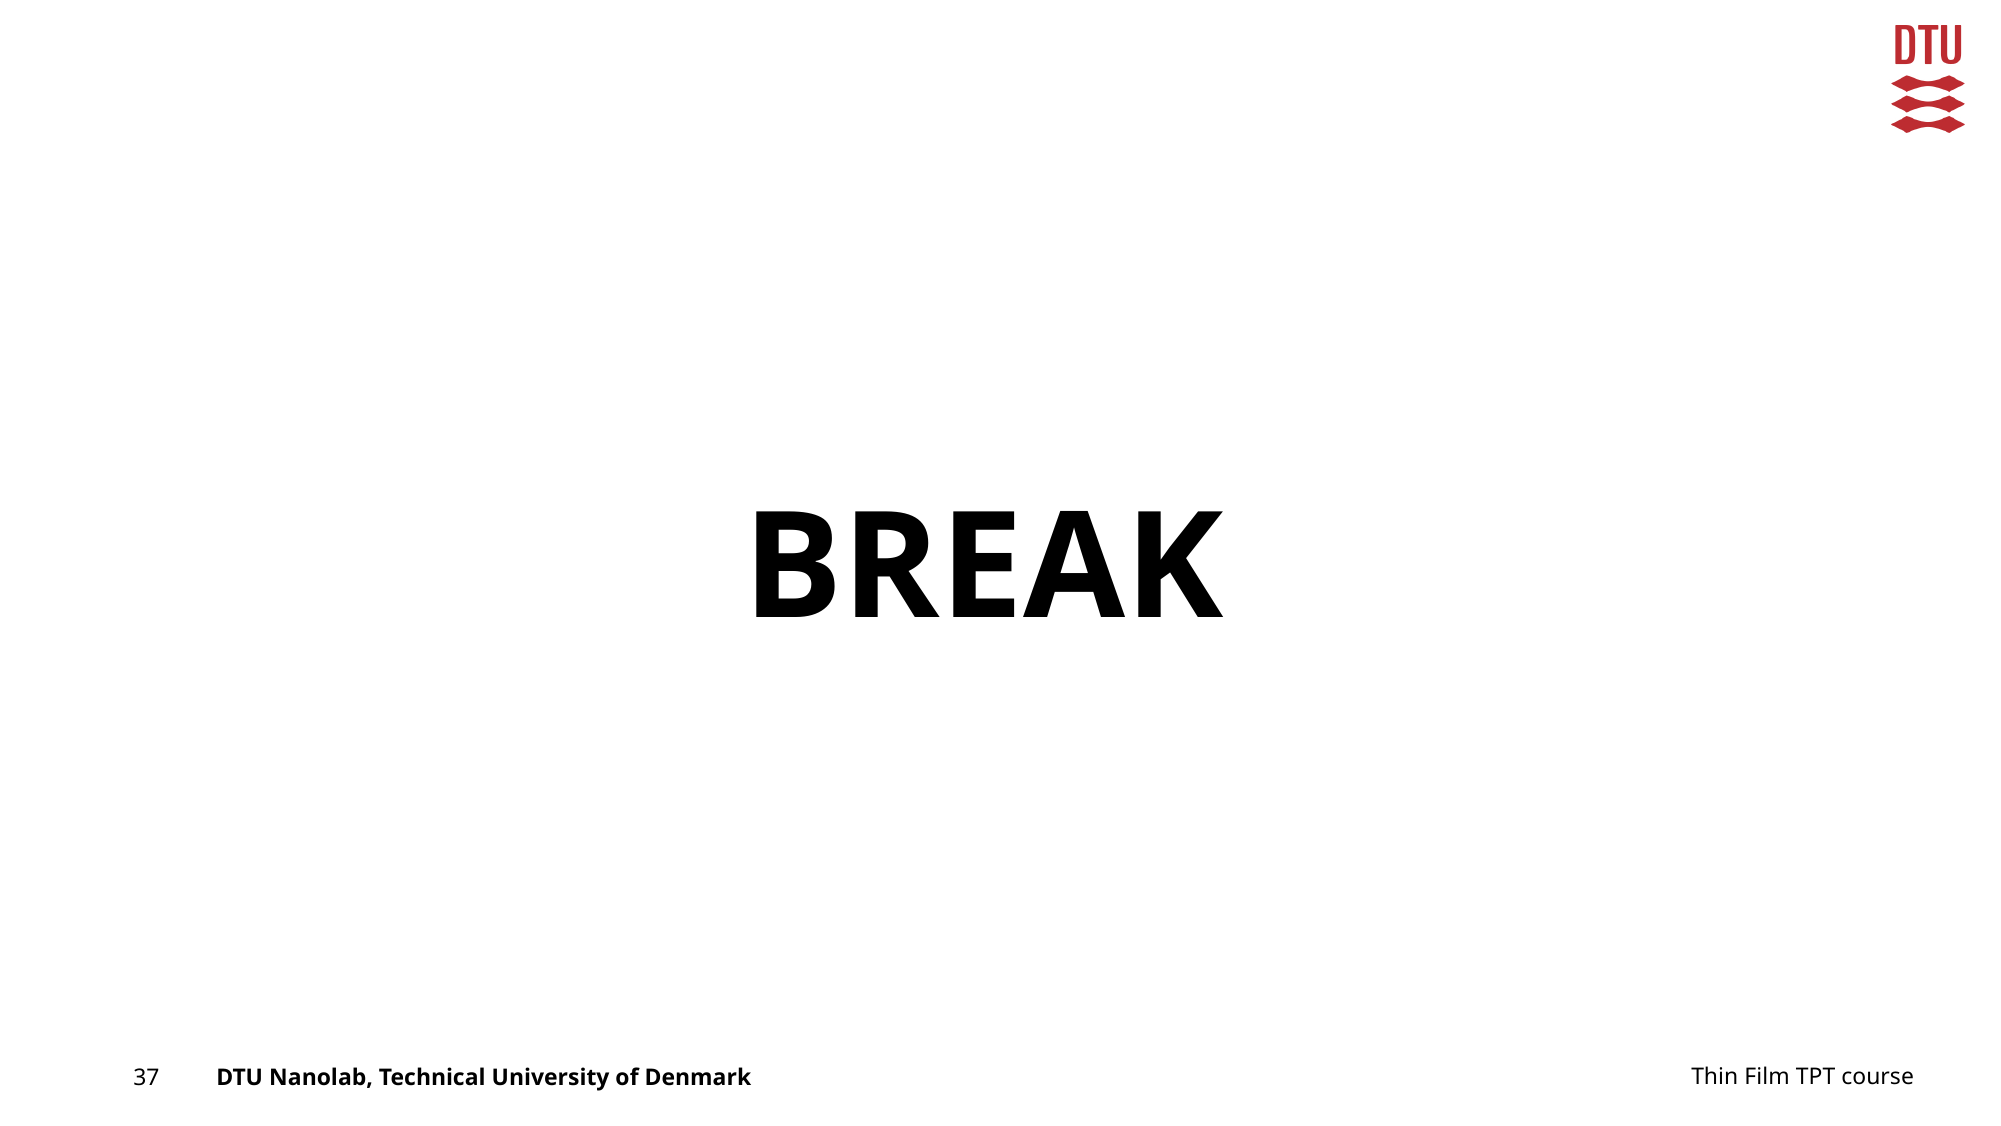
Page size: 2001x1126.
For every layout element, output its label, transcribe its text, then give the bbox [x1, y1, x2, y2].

picture [1886, 18, 1967, 138]
list BREAK [133, 262, 1834, 1012]
